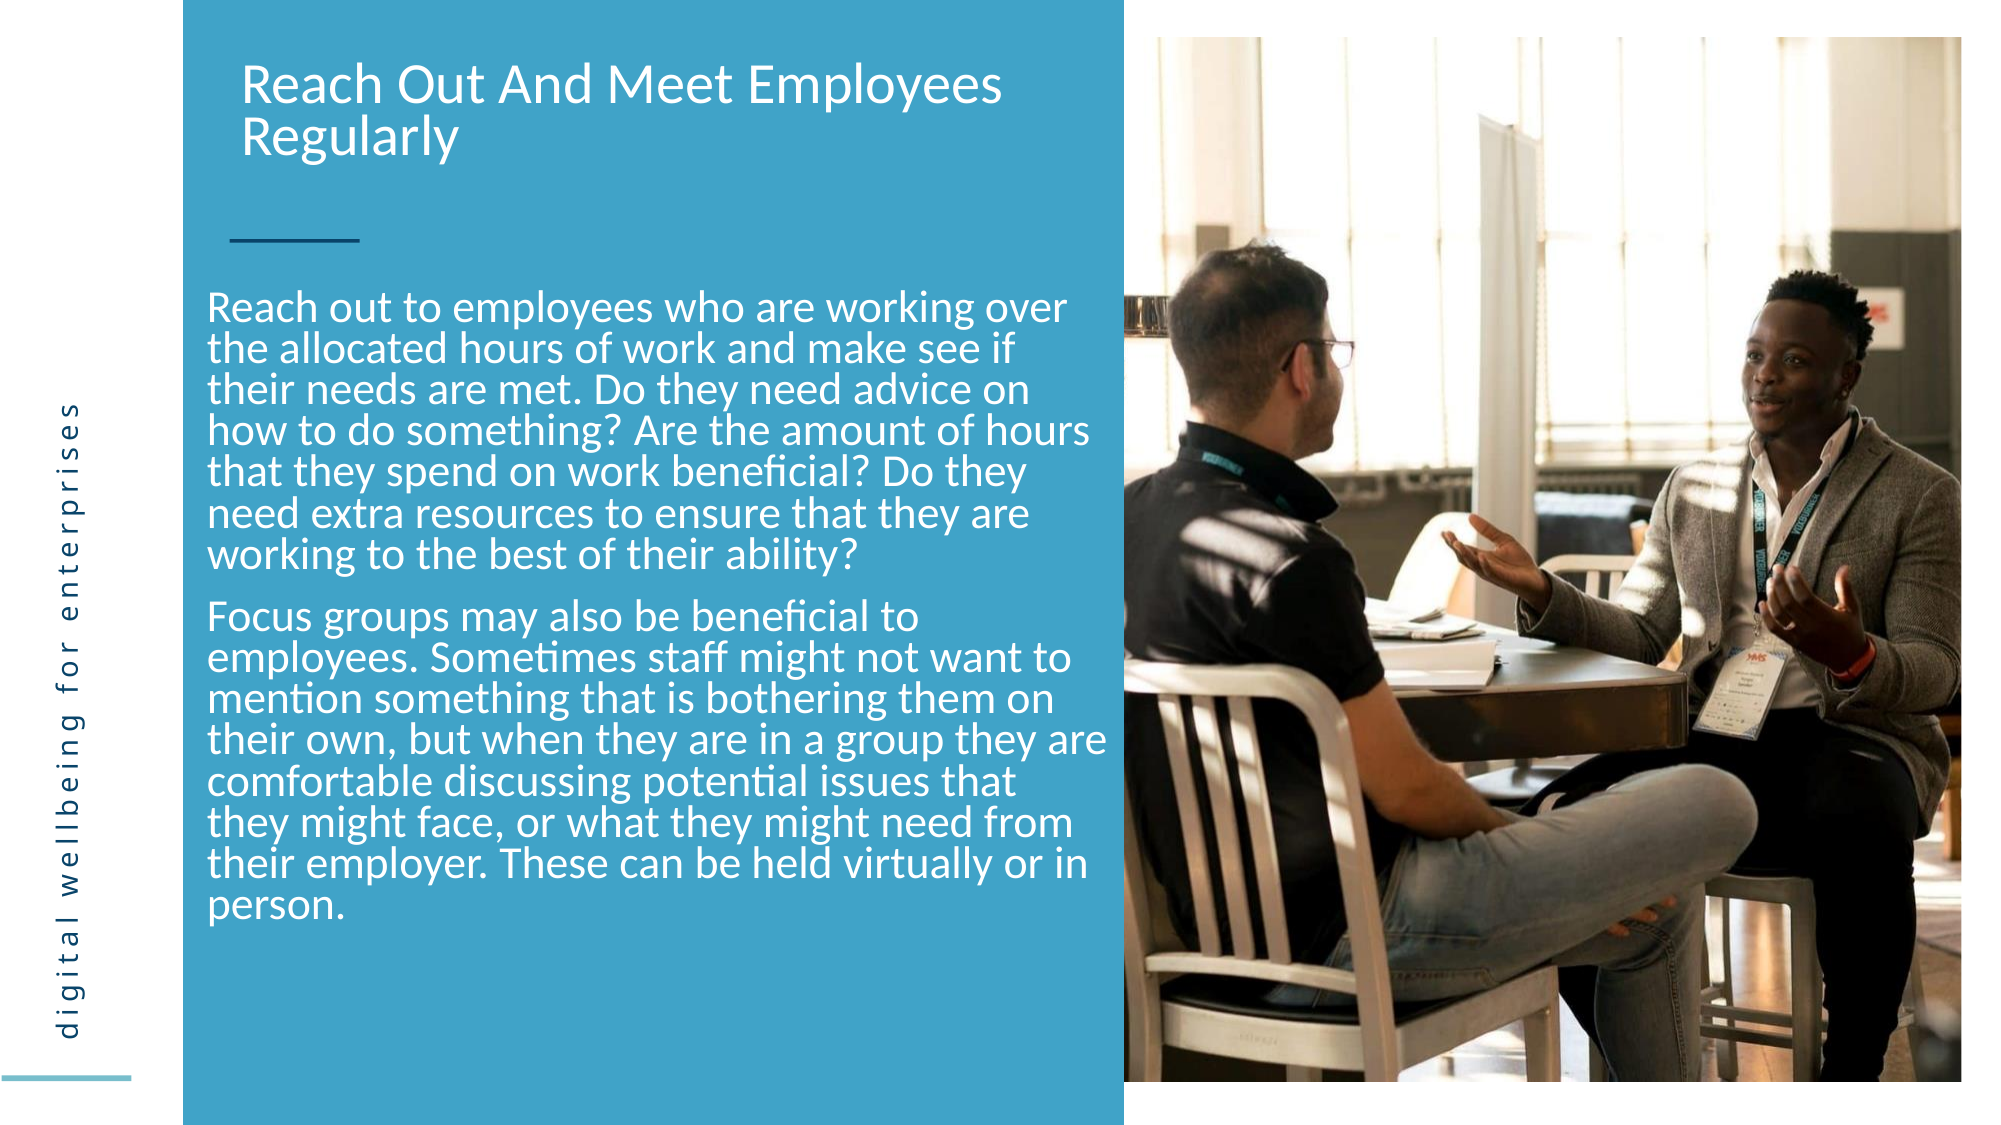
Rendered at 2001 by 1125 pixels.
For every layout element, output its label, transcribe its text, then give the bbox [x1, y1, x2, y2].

picture [1124, 37, 1962, 1082]
list Reach Out And Meet Employees Regularly [226, 53, 1036, 222]
list Reach out to employees who are working over the allocated hours of work and make see if their needs are met. Do they need advice on how to do something? Are the amount of hours that they spend on work beneficial? Do they need extra resources to ensure that they are working to the best of their ability? Focus groups may also be beneficial to employees. Sometimes staff might not want to mention something that is bothering them on their own, but when they are in a group they are comfortable discussing potential issues that they might face, or what they might need from their employer. These can be held virtually or in person. [191, 281, 1124, 1125]
